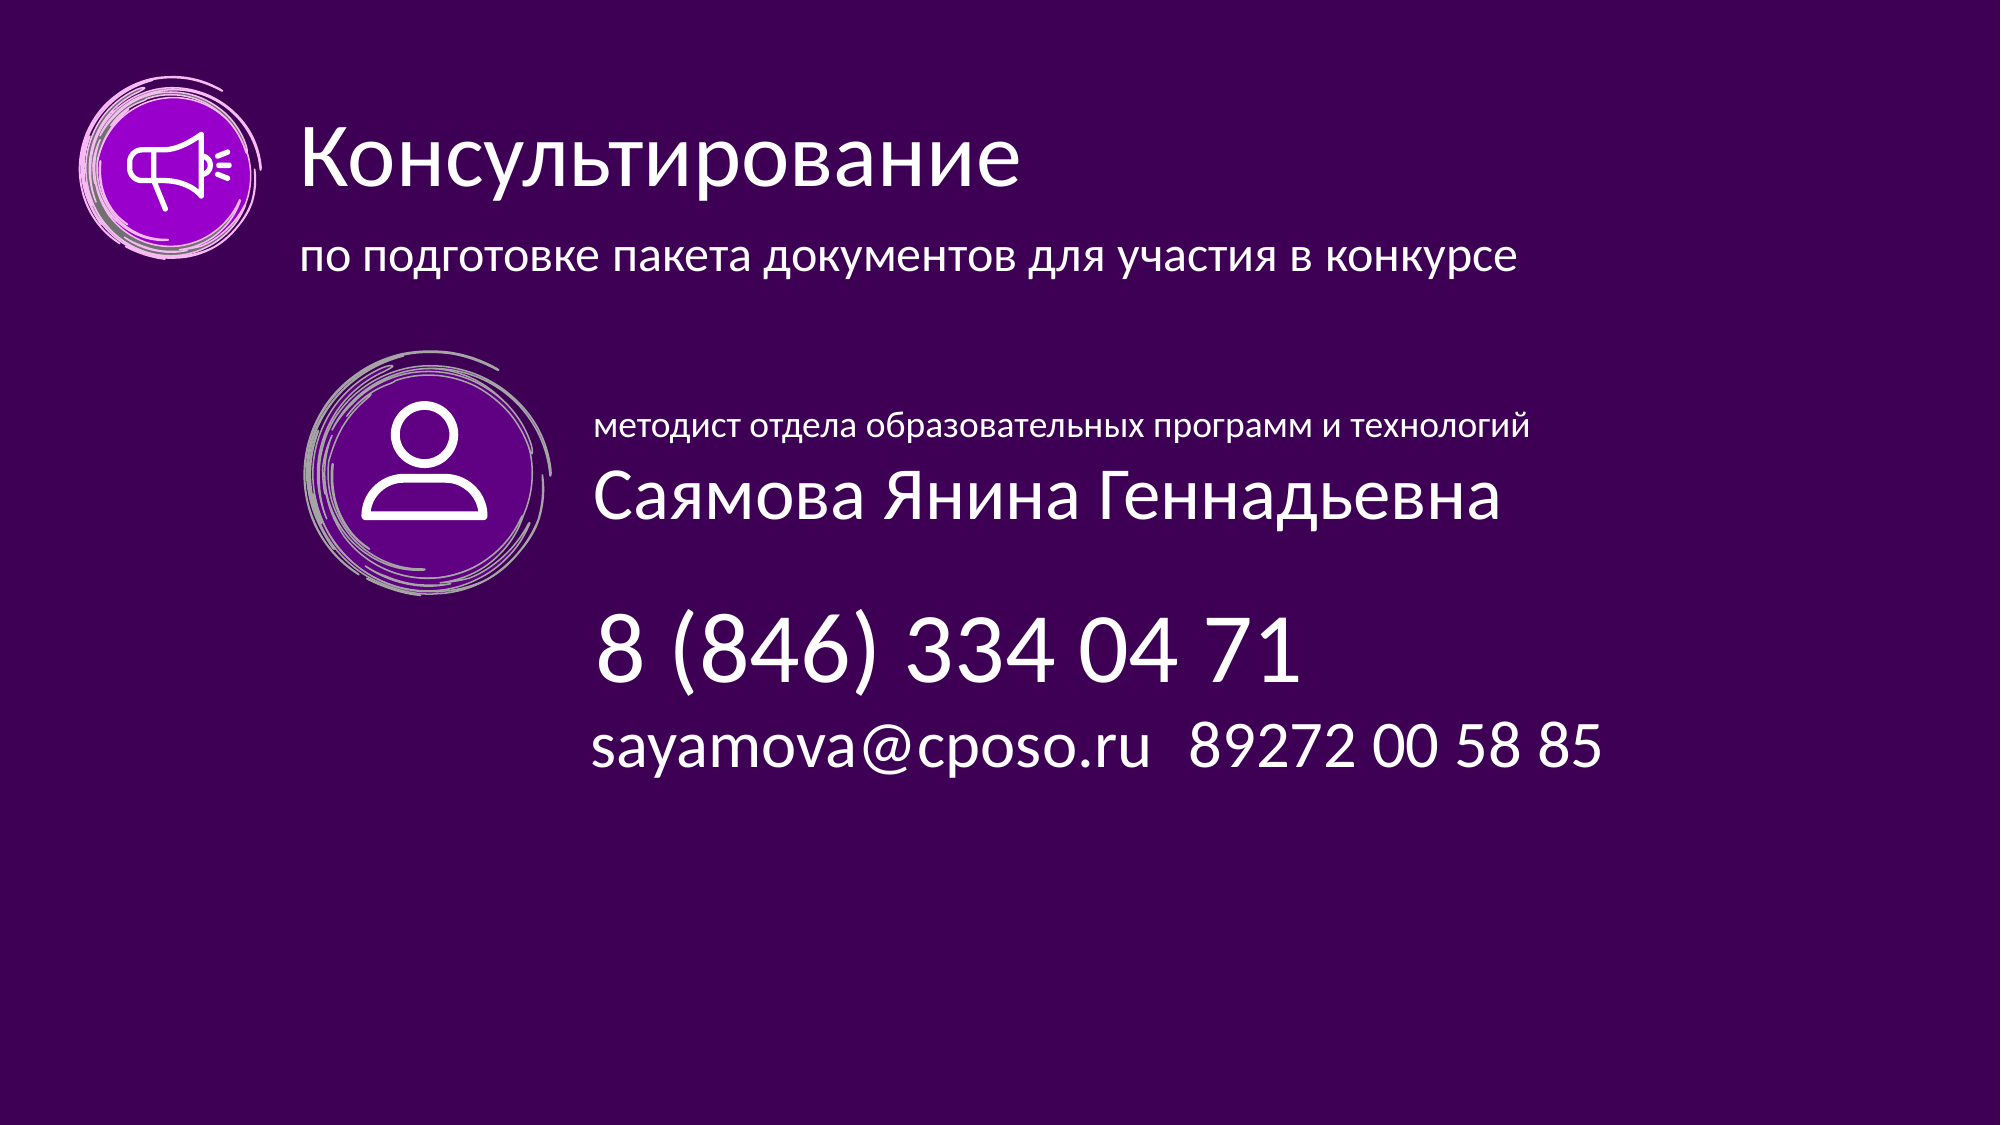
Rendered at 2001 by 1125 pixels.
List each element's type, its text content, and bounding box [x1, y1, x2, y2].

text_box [78, 76, 262, 260]
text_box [303, 350, 552, 596]
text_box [361, 401, 488, 521]
text_box 8 (846) 334 04 71 [581, 574, 1320, 710]
text_box sayamova@cposo.ru [575, 693, 1168, 789]
text_box методист отдела образовательных программ и технологий Саямова Янина Геннадьевна [578, 392, 1547, 542]
text_box Консультирование по подготовке пакета документов для участия в конкурсе [284, 87, 1550, 293]
text_box 89272 00 58 85 [1173, 693, 1620, 789]
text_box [126, 131, 232, 212]
